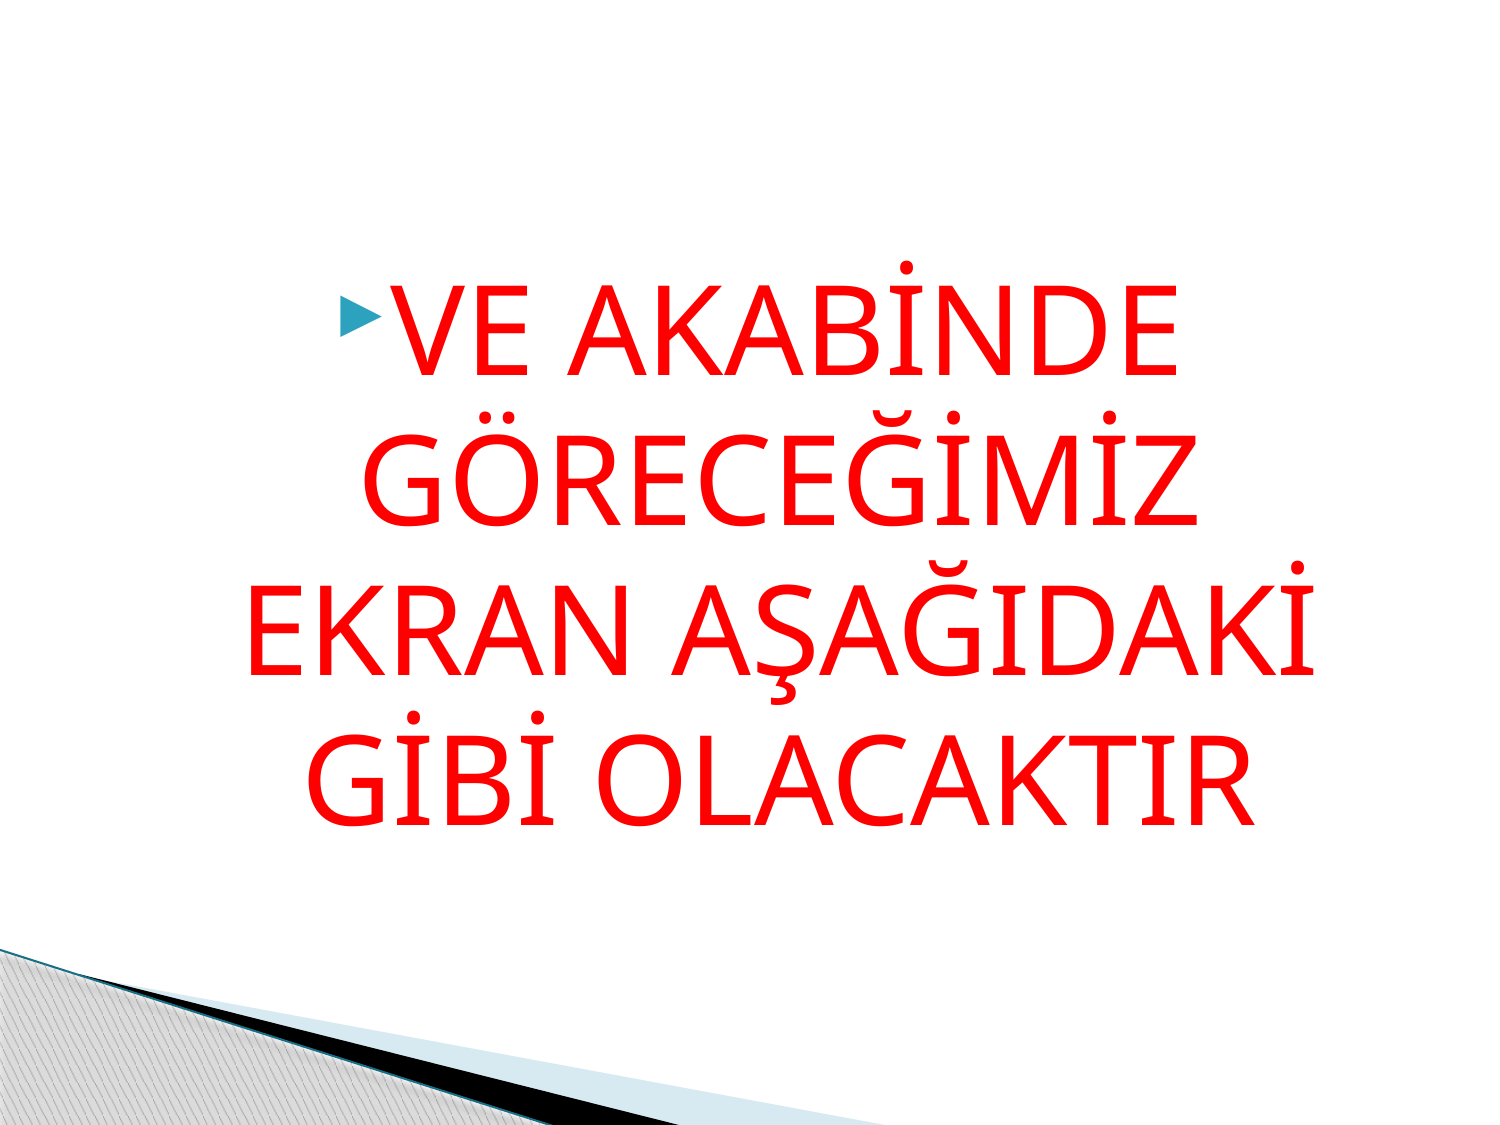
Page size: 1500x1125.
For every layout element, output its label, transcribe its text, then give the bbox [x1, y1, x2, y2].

list VE AKABİNDE GÖRECEĞİMİZ EKRAN AŞAĞIDAKİ GİBİ OLACAKTIR [75, 243, 1425, 986]
